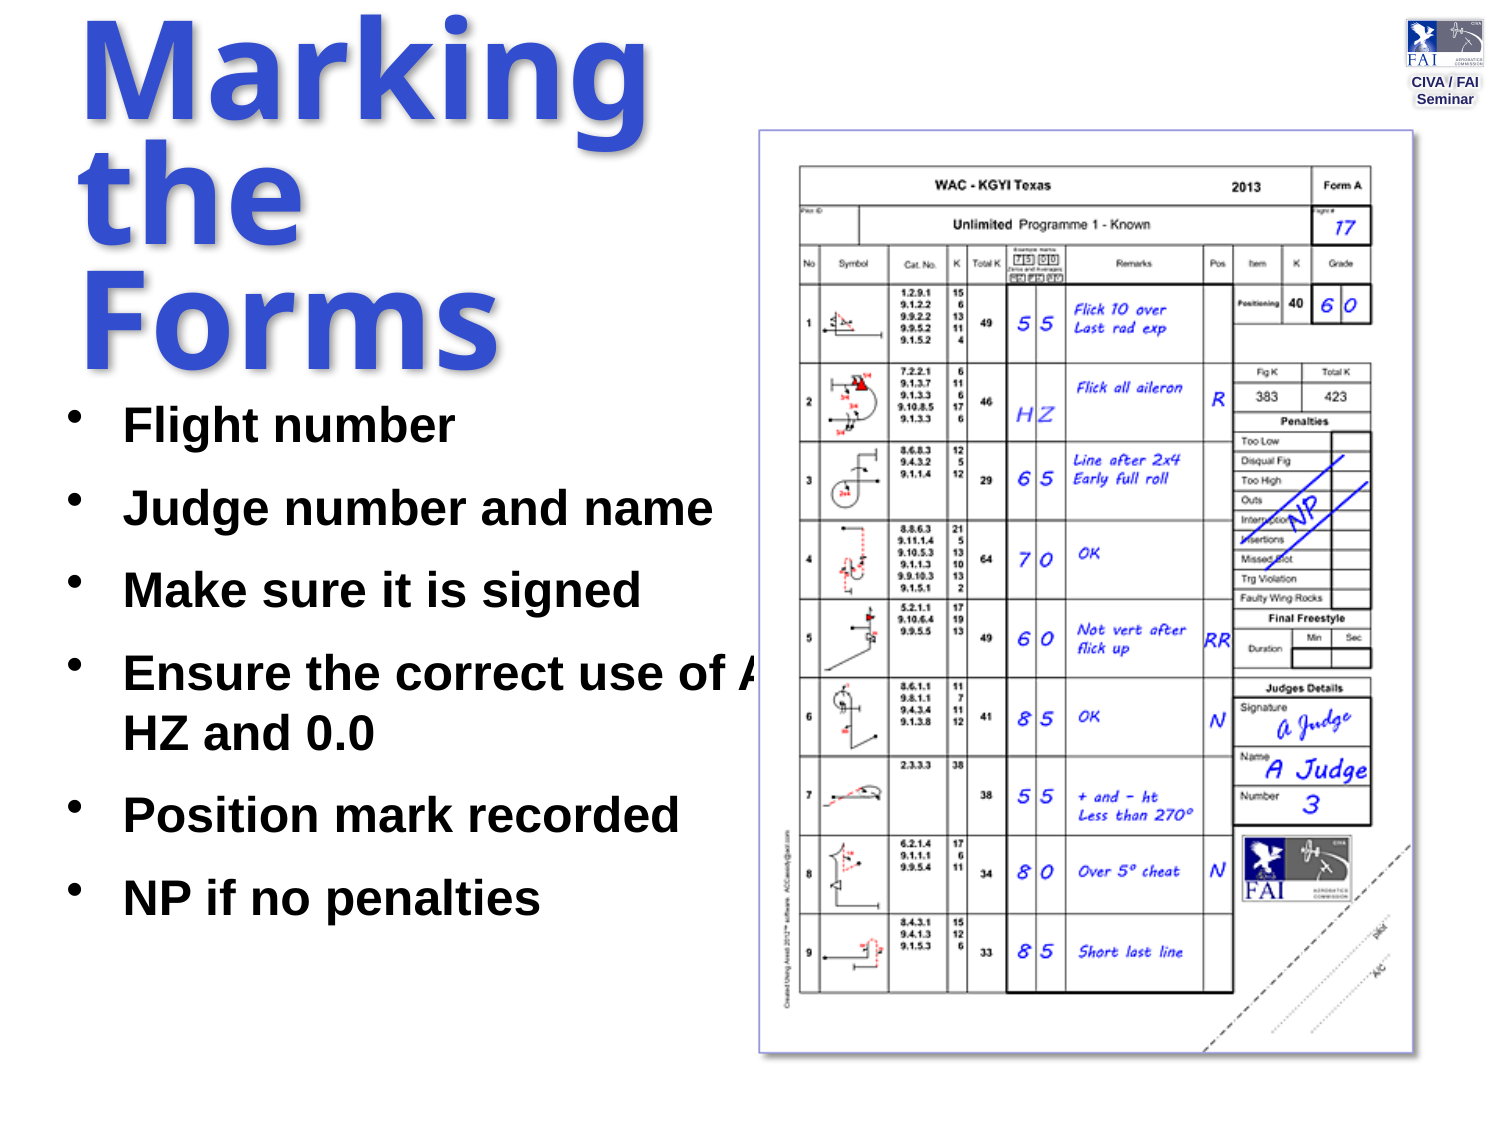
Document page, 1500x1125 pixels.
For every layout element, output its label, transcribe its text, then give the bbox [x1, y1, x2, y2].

list Flight number Judge number and name Make sure it is signed Ensure the correct use of AV, HZ and 0.0 Position mark recorded NP if no penalties [51, 385, 749, 1012]
picture [754, 125, 1429, 1068]
picture [1406, 19, 1484, 67]
title Marking the Forms [60, 115, 738, 304]
